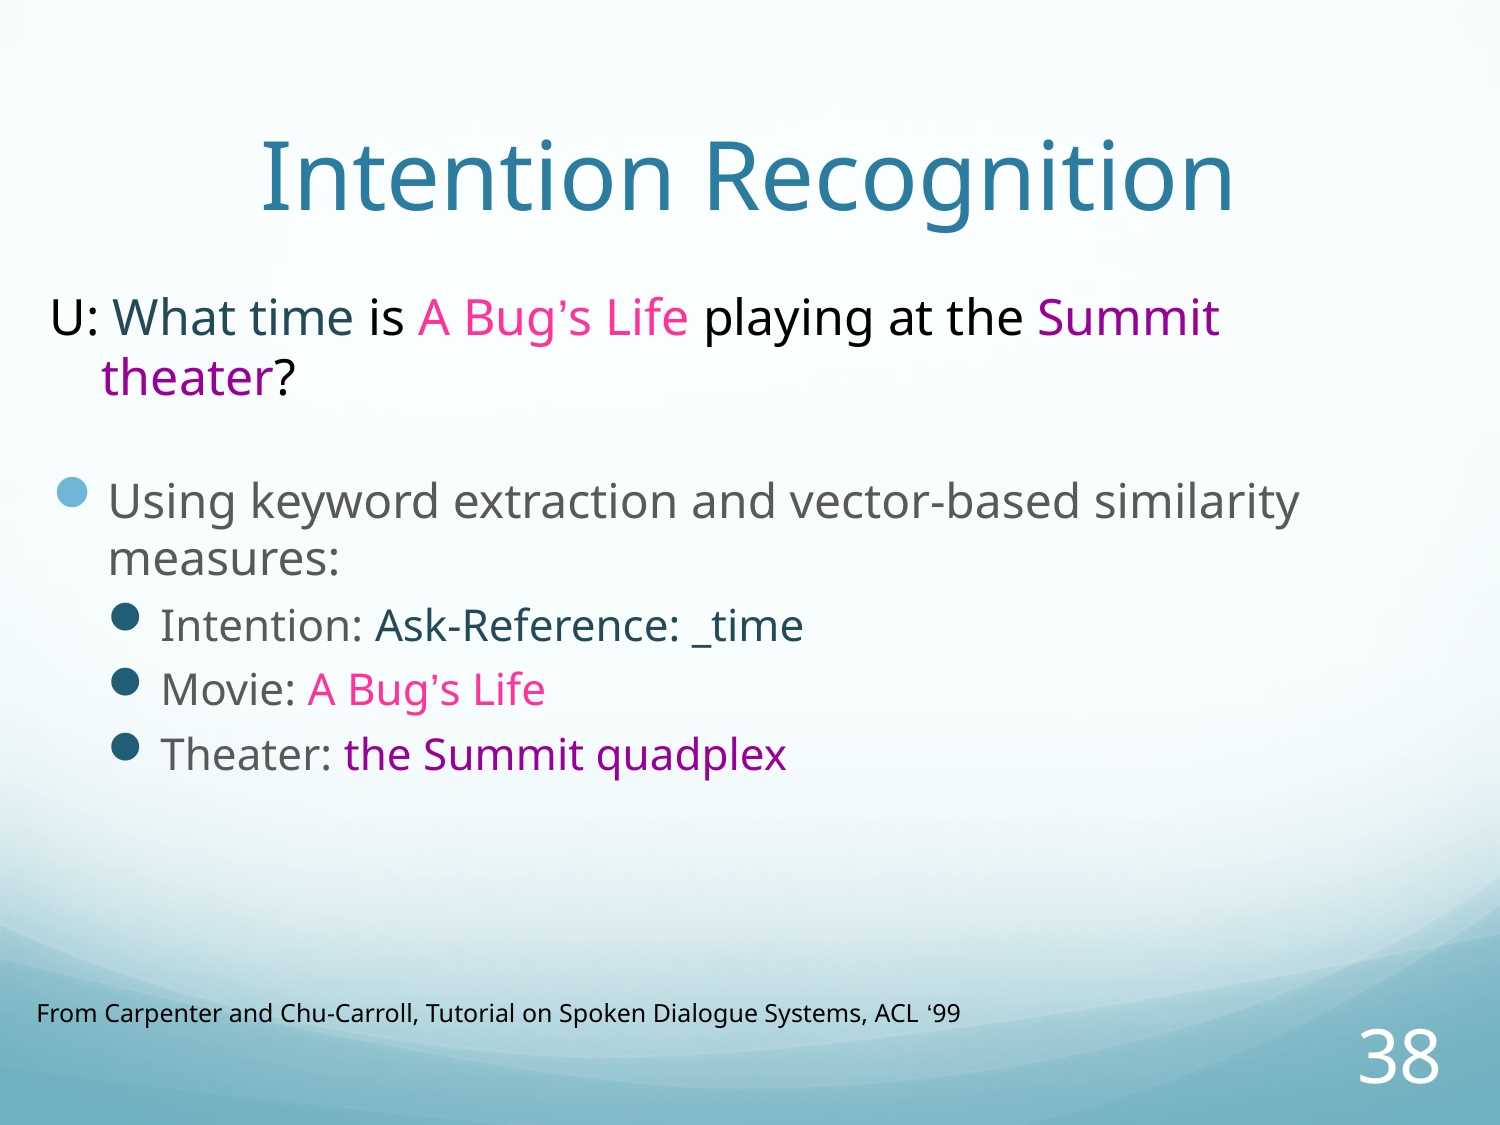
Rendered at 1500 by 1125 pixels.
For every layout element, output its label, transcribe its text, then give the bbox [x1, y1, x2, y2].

text_box U: What time is A Bug’s Life playing at the Summit theater? [35, 278, 1249, 413]
text_box From Carpenter and Chu-Carroll, Tutorial on Spoken Dialogue Systems, ACL ‘99 [21, 990, 976, 1035]
slide_number 38 [1295, 1029, 1459, 1090]
list Using keyword extraction and vector-based similarity measures: Intention: Ask-Reference: _time Movie: A Bug’s Life Theater: the Summit quadplex [37, 462, 1463, 788]
title Intention Recognition [90, 17, 1410, 237]
